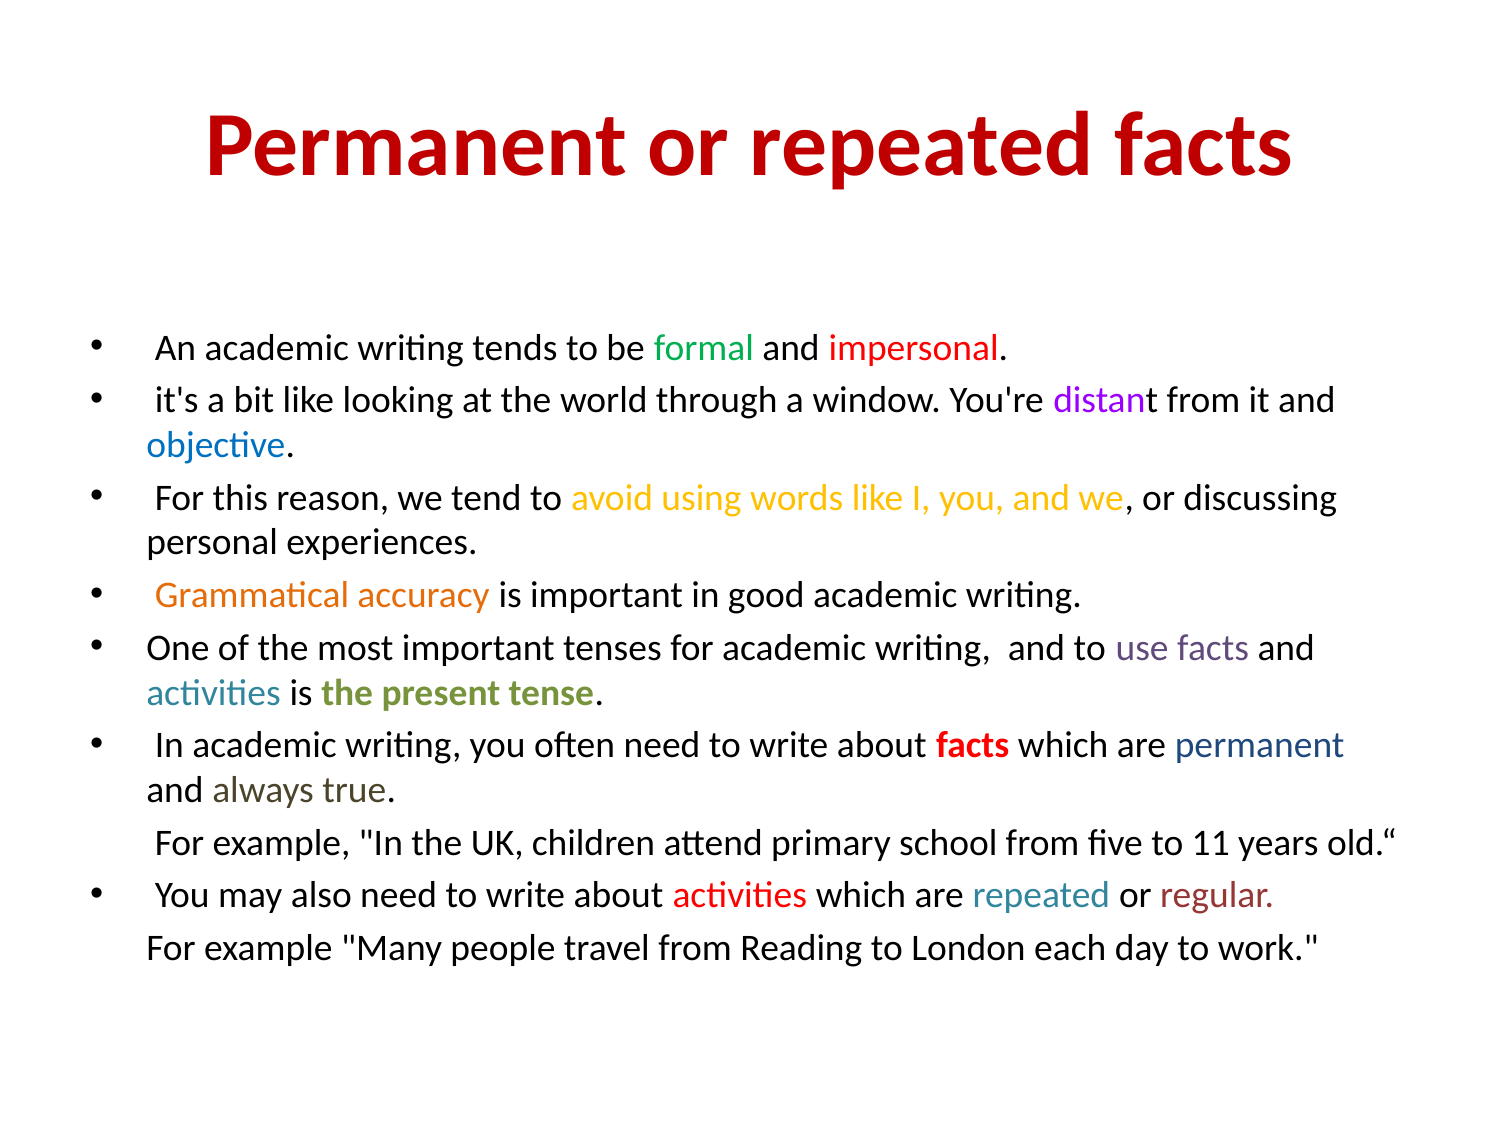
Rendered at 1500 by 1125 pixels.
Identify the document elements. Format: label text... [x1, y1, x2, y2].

list An academic writing tends to be formal and impersonal. it's a bit like looking at the world through a window. You're distant from it and objective. For this reason, we tend to avoid using words like I, you, and we, or discussing personal experiences. Grammatical accuracy is important in good academic writing. One of the most important tenses for academic writing, and to use facts and activities is the present tense. In academic writing, you often need to write about facts which are permanent and always true. For example, "In the UK, children attend primary school from five to 11 years old.“ You may also need to write about activities which are repeated or regular. For example "Many people travel from Reading to London each day to work." [75, 262, 1425, 1005]
title Permanent or repeated facts [75, 45, 1425, 233]
